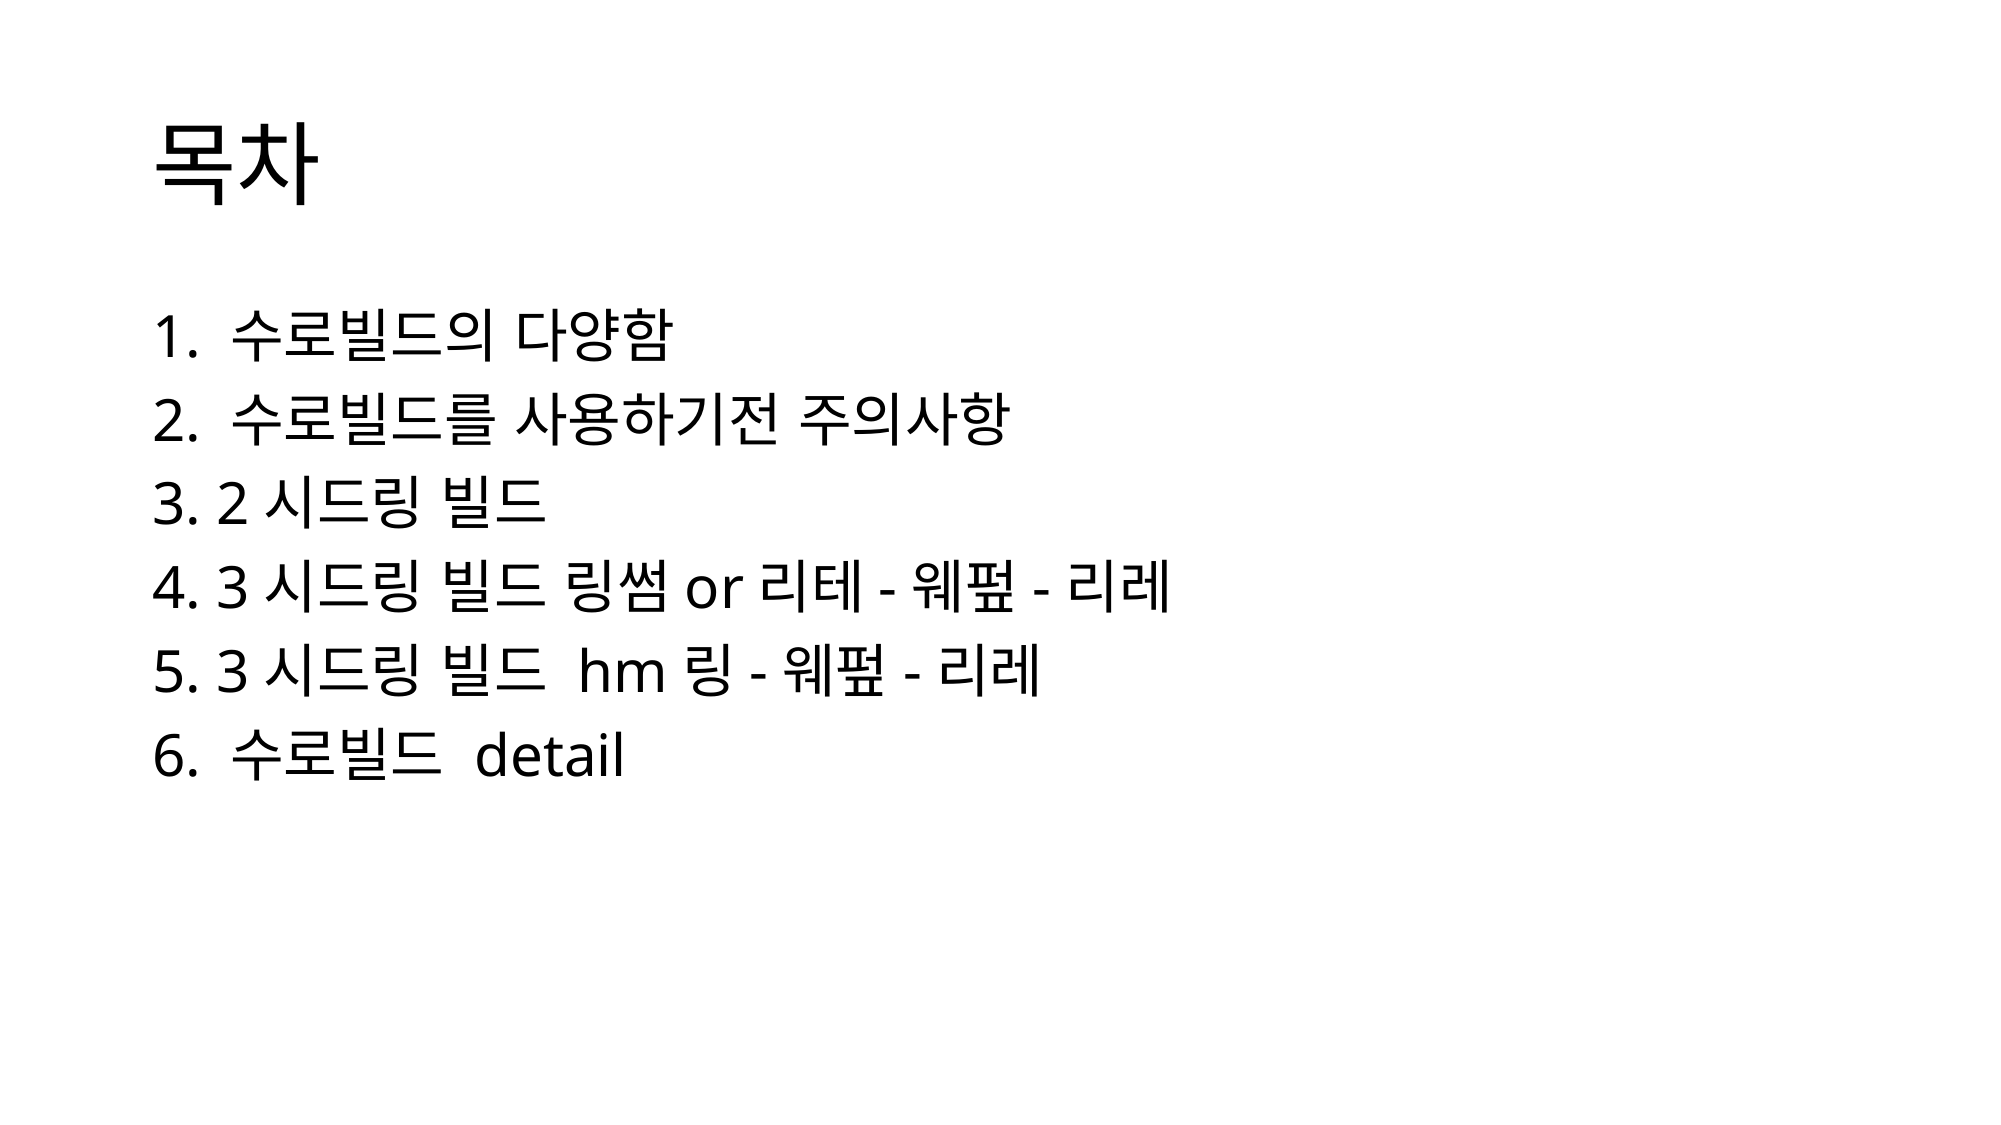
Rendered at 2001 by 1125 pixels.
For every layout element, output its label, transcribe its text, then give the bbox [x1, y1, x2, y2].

title 목차 [137, 59, 1863, 278]
list 1. 수로빌드의 다양함 2. 수로빌드를 사용하기전 주의사항 3. 2시드링 빌드 4. 3시드링 빌드 링썸or리테-웨펖-리레 5. 3시드링 빌드 hm링-웨펖-리레 6. 수로빌드 detail [137, 299, 1863, 1014]
